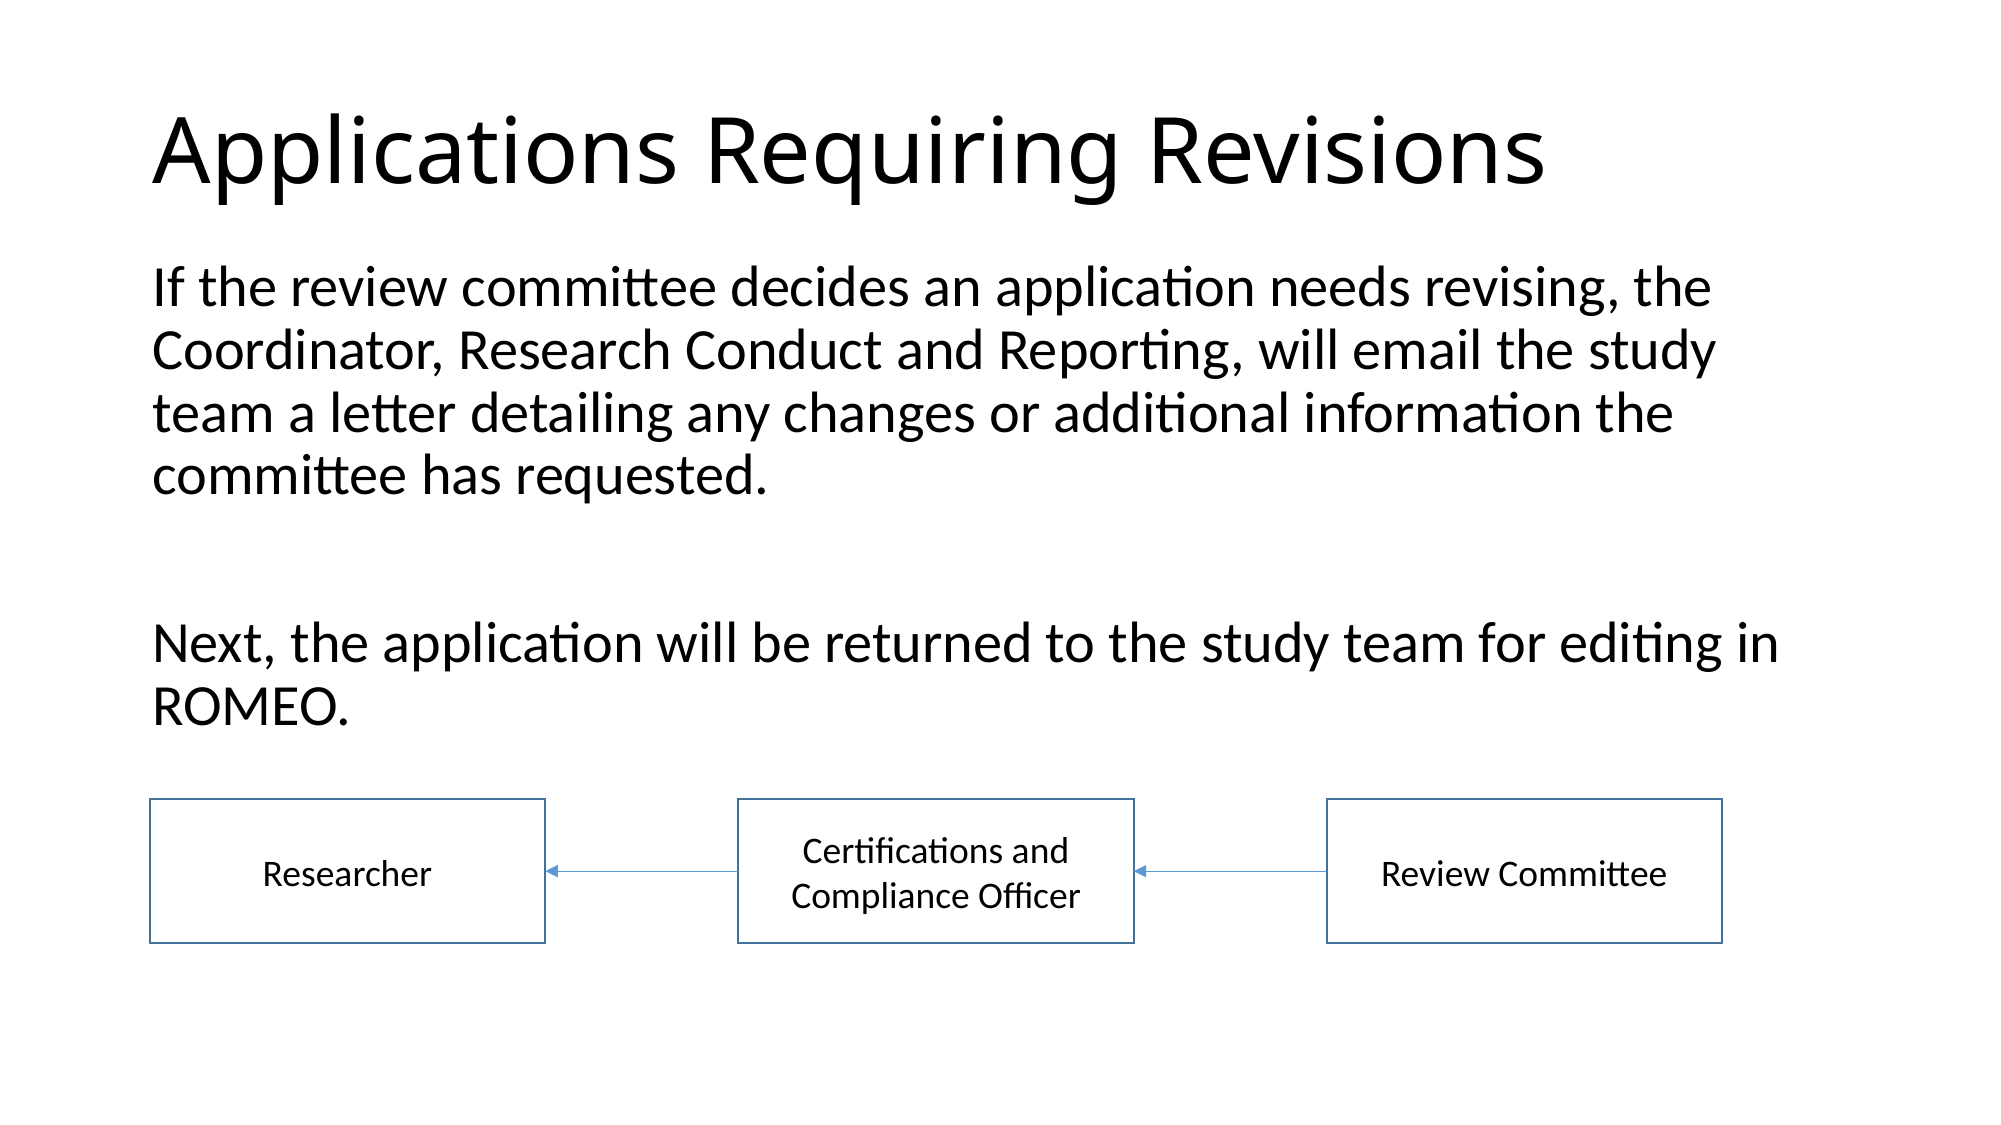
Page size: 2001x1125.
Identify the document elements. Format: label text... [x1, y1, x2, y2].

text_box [149, 799, 1723, 944]
list If the review committee decides an application needs revising, the Coordinator, Research Conduct and Reporting, will email the study team a letter detailing any changes or additional information the committee has requested. Next, the application will be returned to the study team for editing in ROMEO. [137, 248, 1863, 1045]
title Applications Requiring Revisions [137, 59, 1863, 248]
